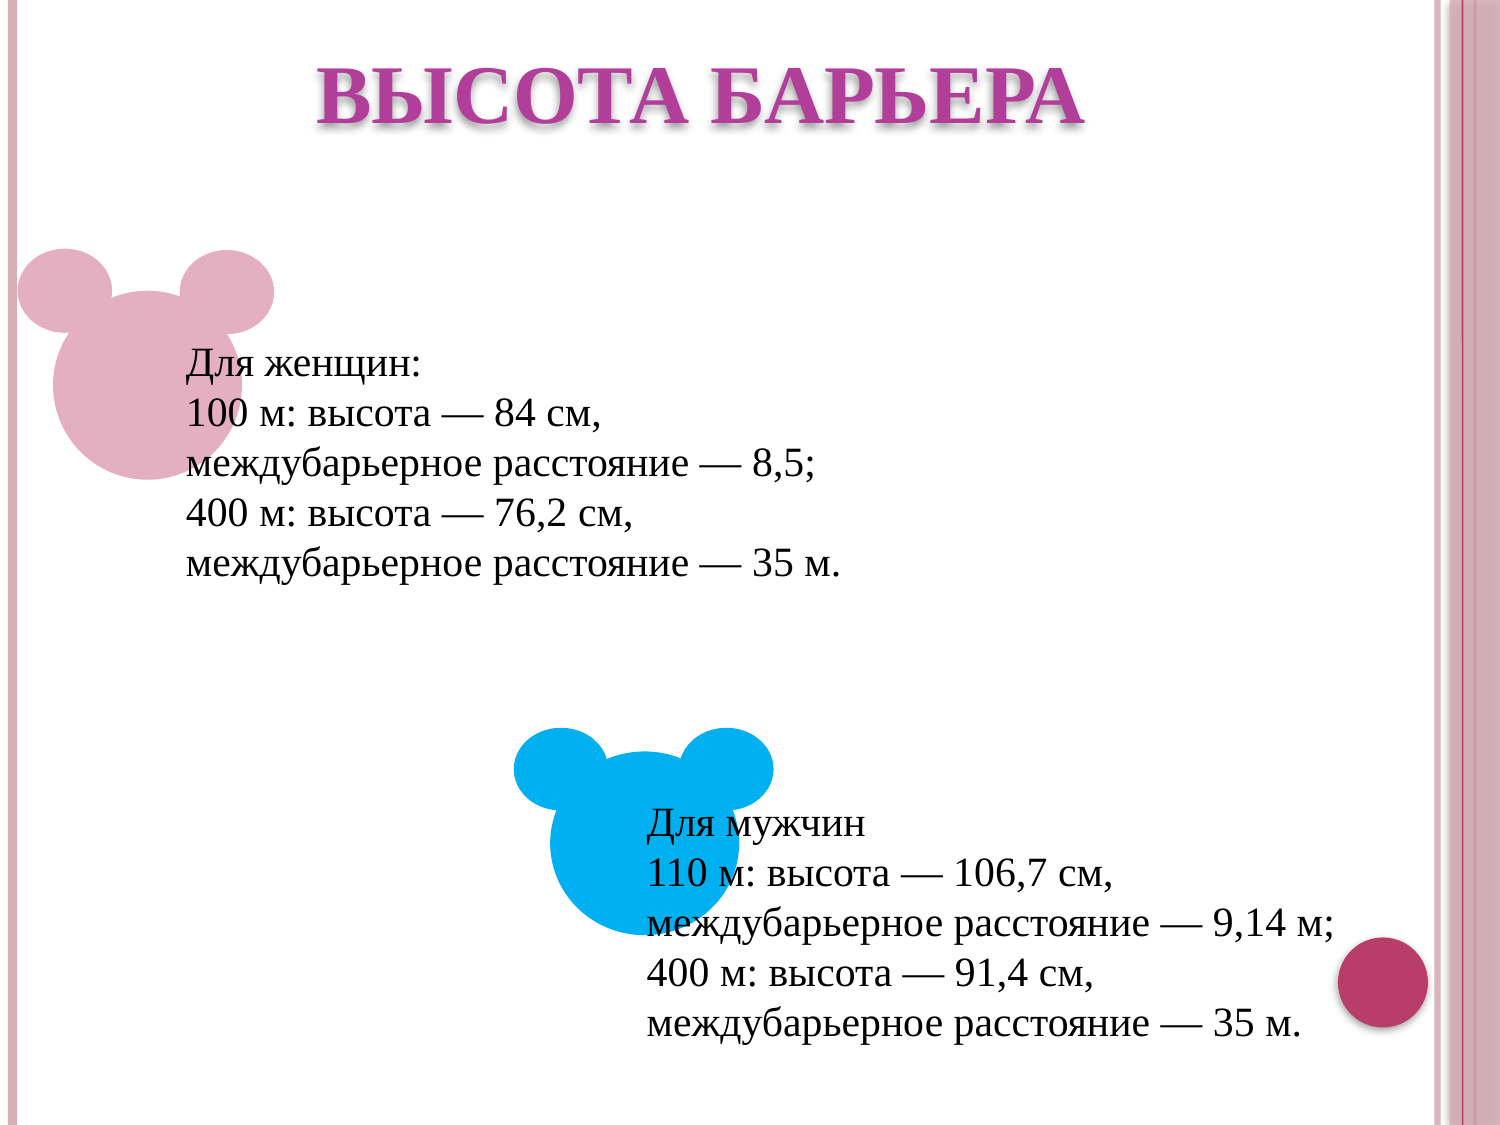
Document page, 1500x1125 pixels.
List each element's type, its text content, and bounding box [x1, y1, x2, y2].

text_box [177, 247, 277, 337]
title Высота барьера [88, 0, 1314, 148]
text_box [50, 288, 195, 482]
text_box Для мужчин 110 м: высота — 106,7 см, междубарьерное расстояние — 9,14 м; 400 м: высота — 91,4 см, междубарьерное расстояние — 35 м. [631, 786, 1382, 1052]
text_box [511, 725, 611, 813]
text_box [548, 749, 680, 937]
text_box [15, 246, 115, 335]
text_box [676, 725, 776, 813]
text_box Для женщин: 100 м: высота — 84 см, междубарьерное расстояние — 8,5; 400 м: высота — 76,2 см, междубарьерное расстояние — 35 м. [171, 327, 922, 593]
